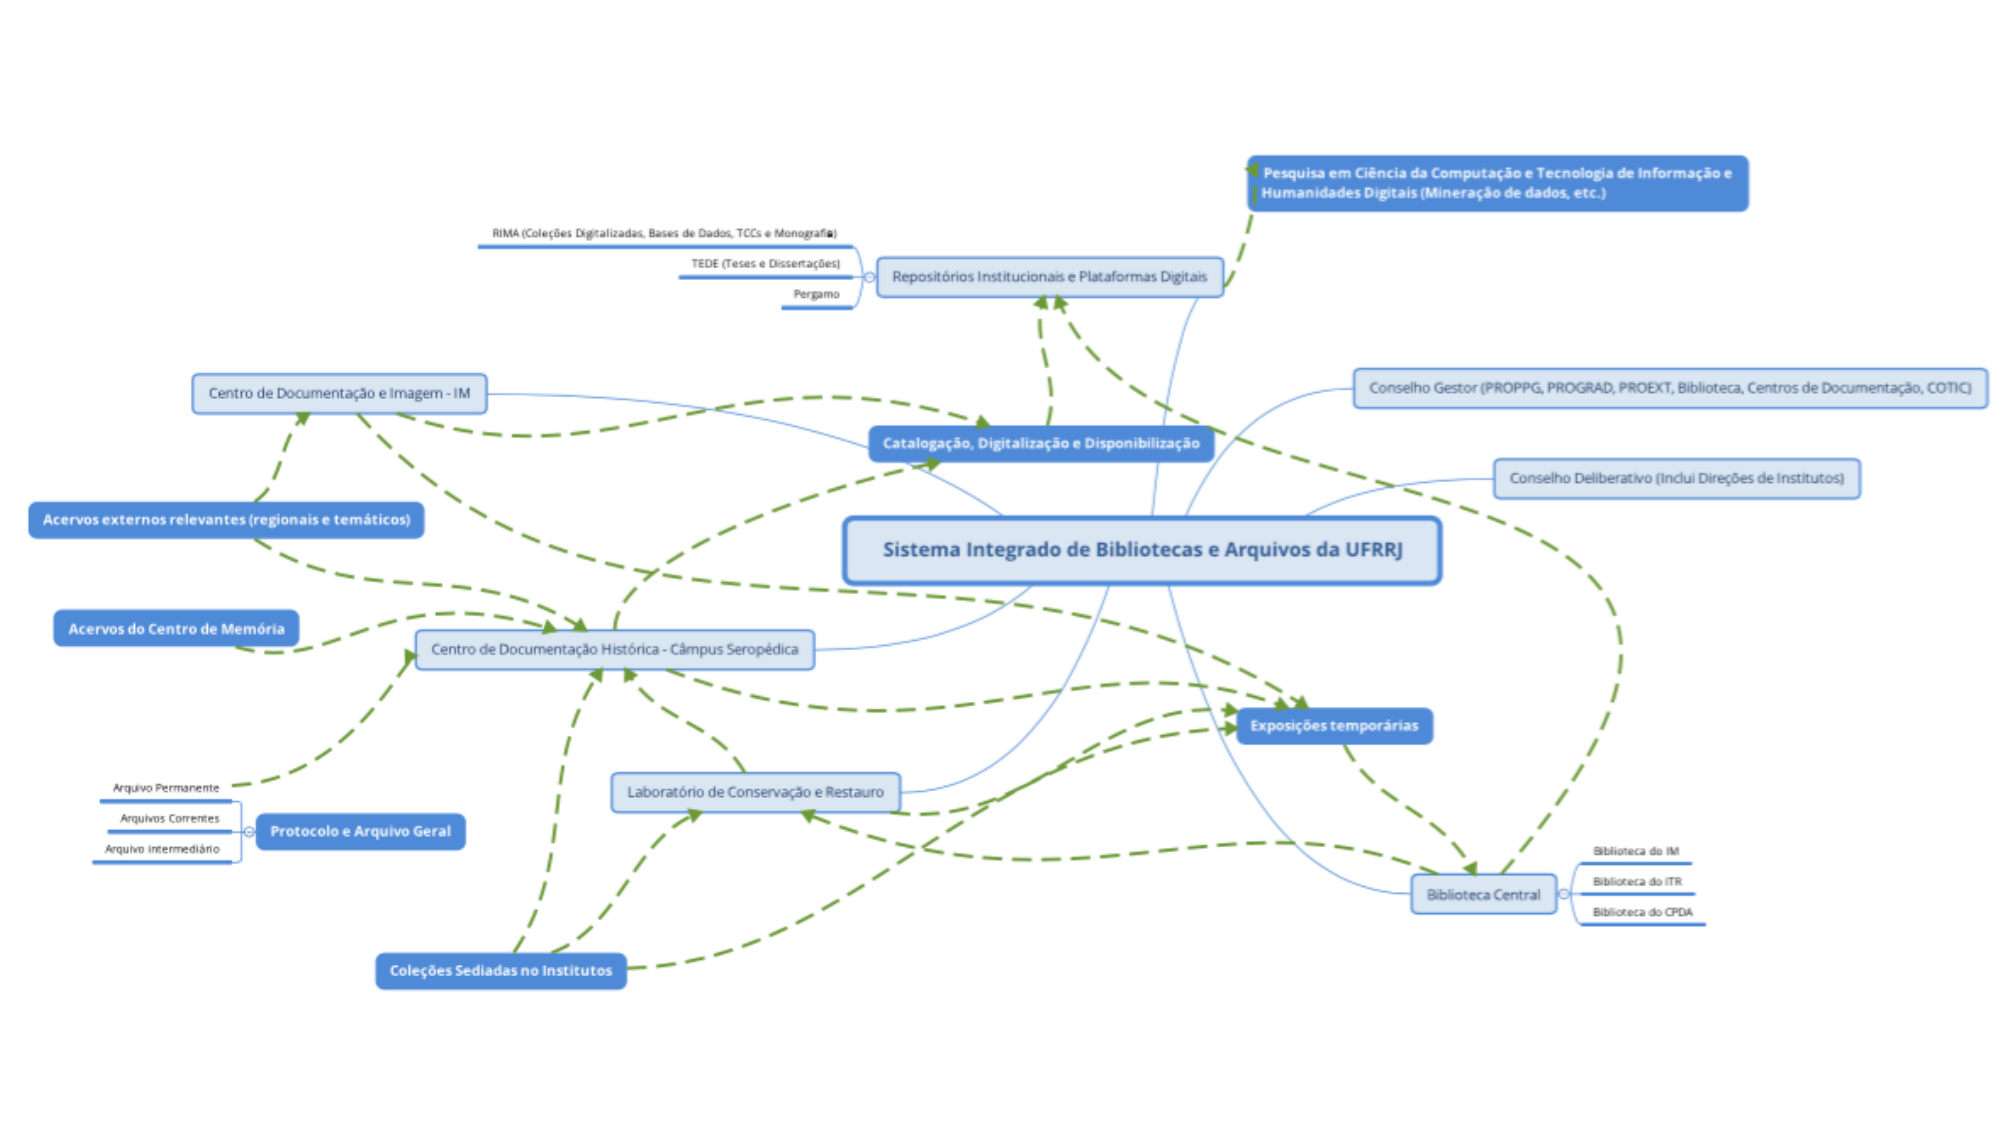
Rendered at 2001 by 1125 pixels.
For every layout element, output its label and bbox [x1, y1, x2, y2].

picture [0, 83, 2000, 1066]
